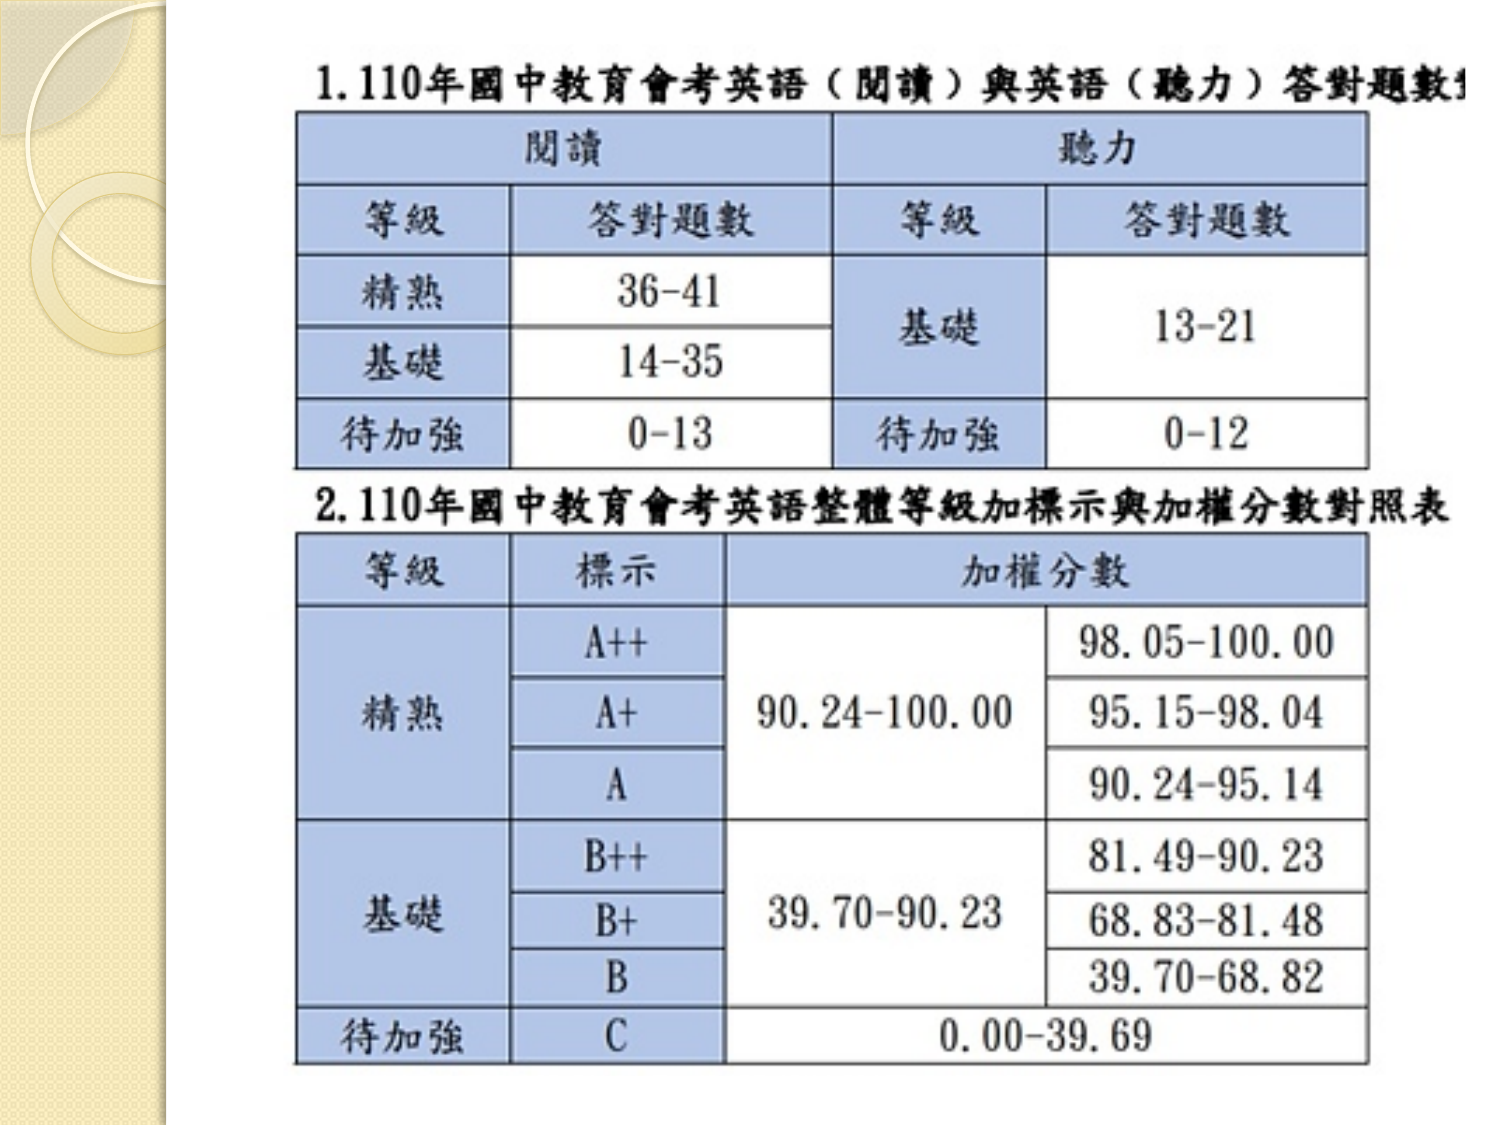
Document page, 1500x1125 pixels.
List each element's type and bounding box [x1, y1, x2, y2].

picture [240, 43, 1466, 1077]
